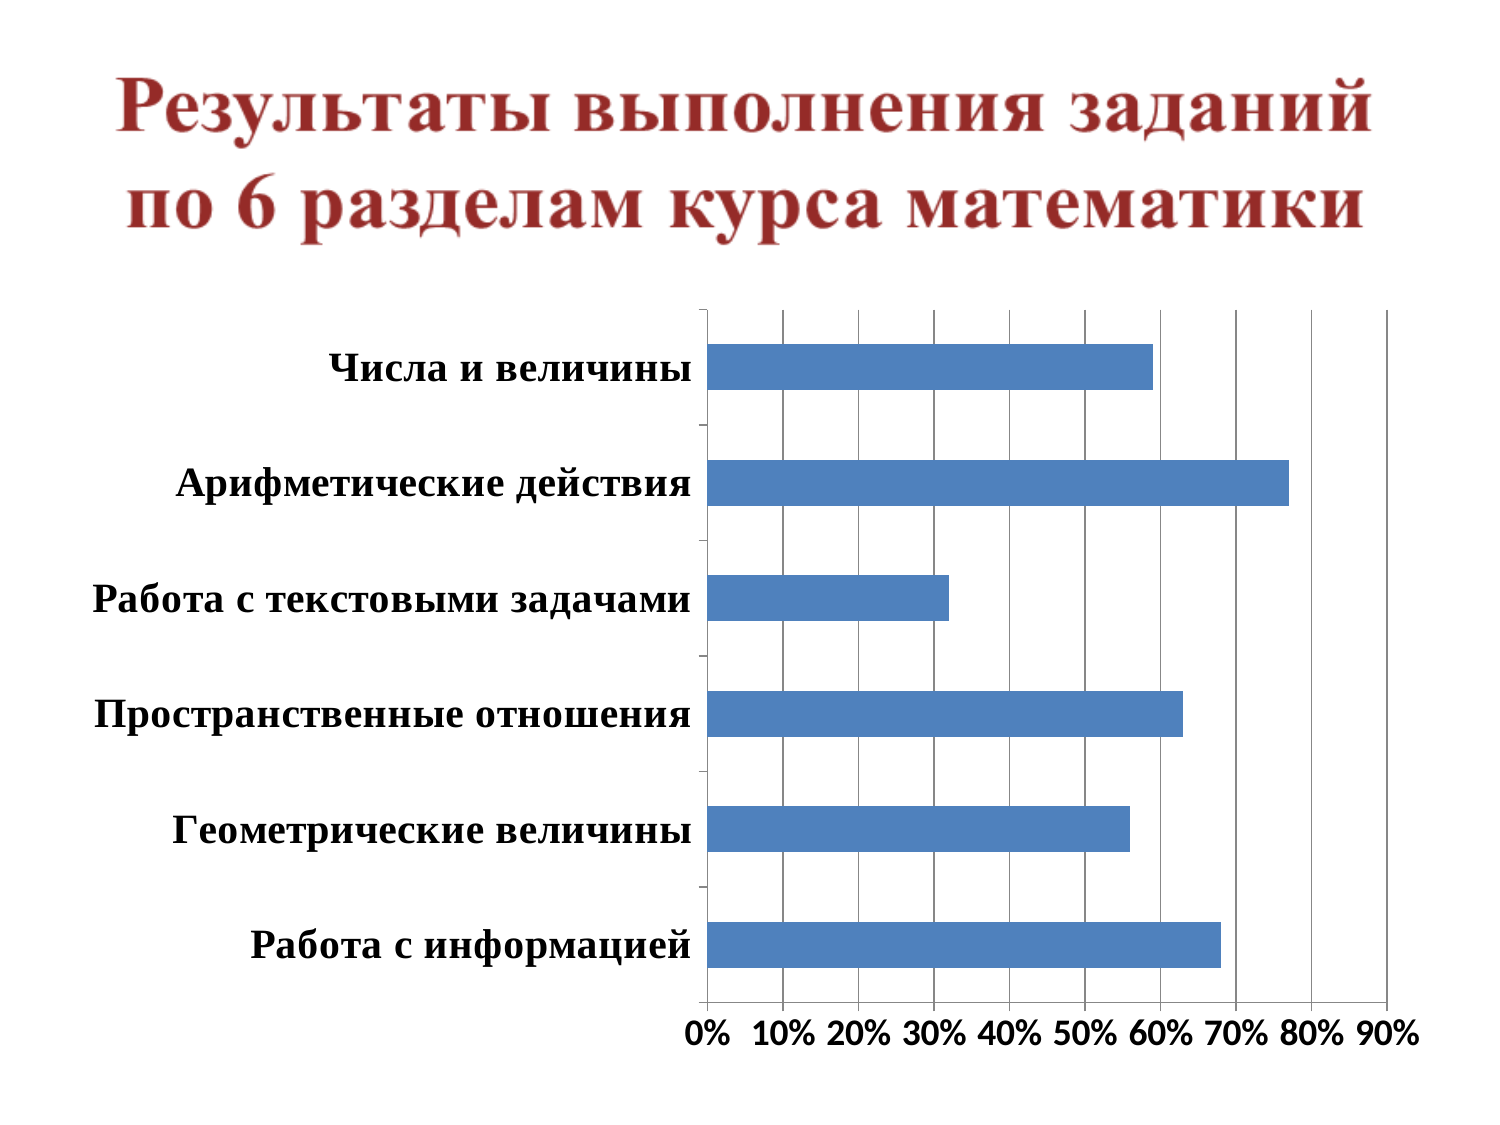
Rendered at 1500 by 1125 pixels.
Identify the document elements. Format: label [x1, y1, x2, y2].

picture [64, 30, 1448, 293]
chart [64, 293, 1448, 1071]
